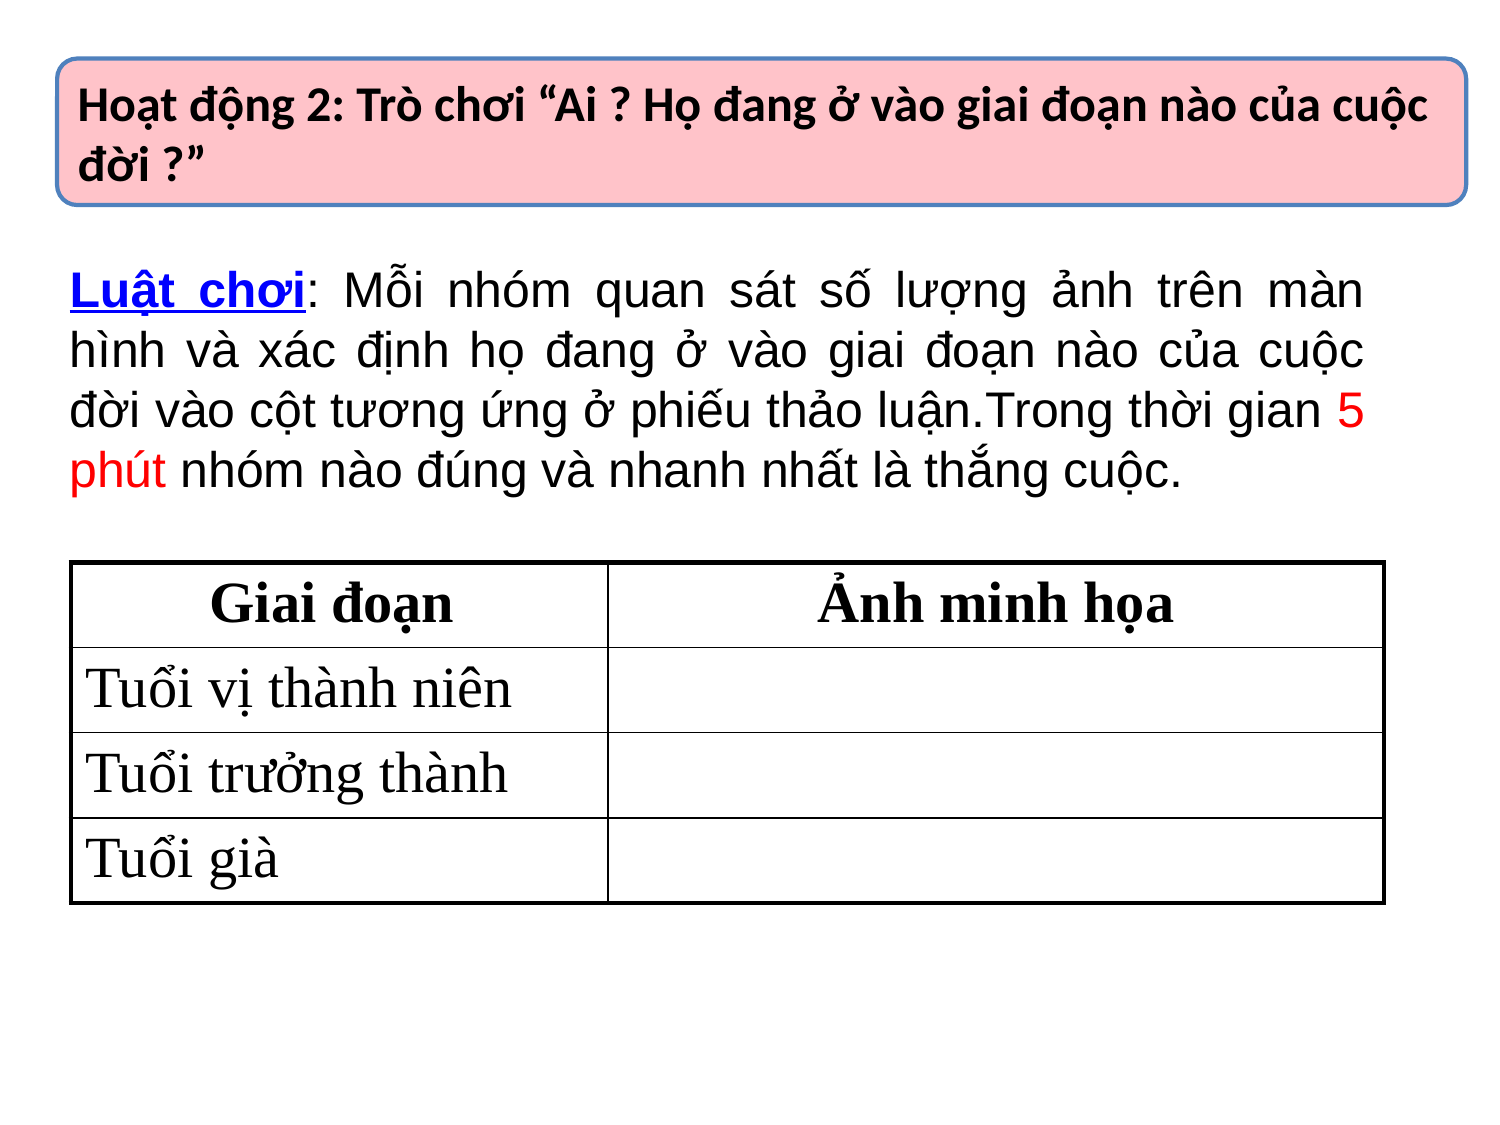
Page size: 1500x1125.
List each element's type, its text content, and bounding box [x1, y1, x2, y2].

table_cell [609, 648, 1382, 732]
table_header Ảnh minh họa [609, 565, 1382, 647]
text_box Hoạt động 2: Trò chơi “Ai ? Họ đang ở vào giai đoạn nào của cuộc đời ?” [54, 56, 1469, 208]
table_header Giai đoạn [73, 565, 607, 647]
table_cell Tuổi già [73, 819, 607, 901]
table_cell [609, 733, 1382, 817]
table_cell Tuổi vị thành niên [73, 648, 607, 732]
table_cell Tuổi trưởng thành [73, 733, 607, 817]
text_box Luật chơi: Mỗi nhóm quan sát số lượng ảnh trên màn hình và xác định họ đang ở vào giai đoạn nào của cuộc đời vào cột tương ứng ở phiếu thảo luận.Trong thời gian 5 phút nhóm nào đúng và nhanh nhất là thắng cuộc. [54, 249, 1380, 505]
table_cell [609, 819, 1382, 901]
